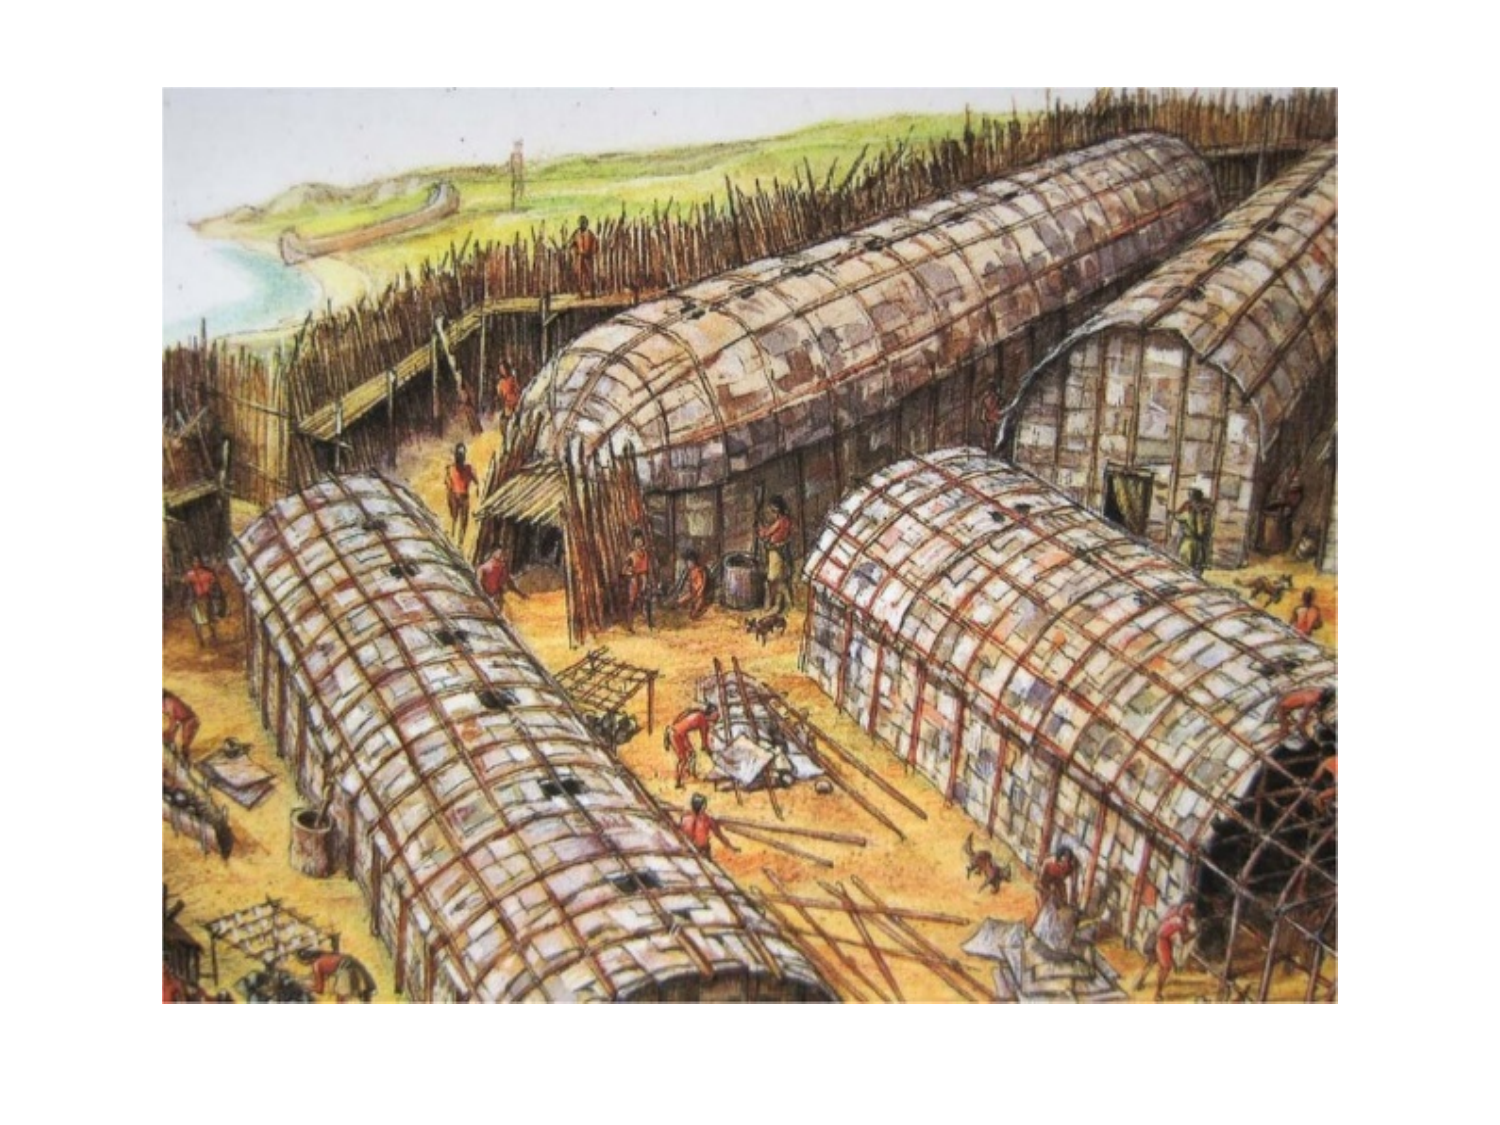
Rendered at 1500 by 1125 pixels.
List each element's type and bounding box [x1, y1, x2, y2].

picture [162, 87, 1338, 1004]
